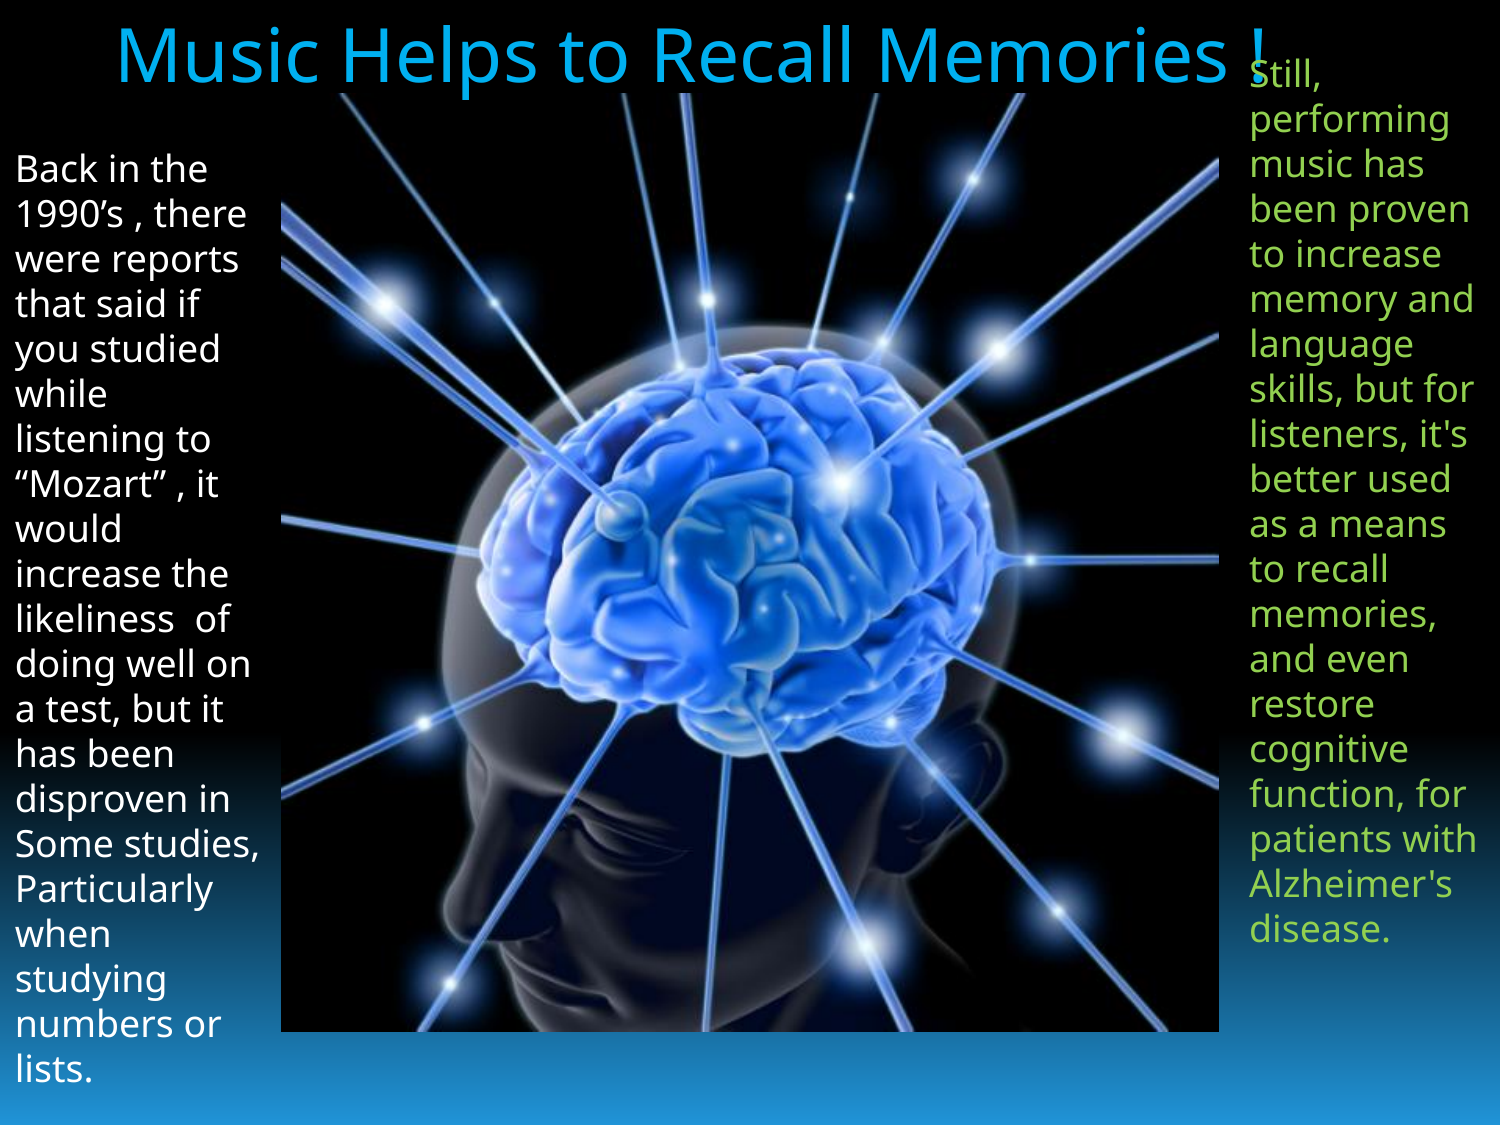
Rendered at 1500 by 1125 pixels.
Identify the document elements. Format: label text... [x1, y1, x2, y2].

text_box Back in the 1990’s , there were reports that said if you studied while listening to “Mozart” , it would increase the likeliness of doing well on a test, but it has been disproven in Some studies, Particularly when studying numbers or lists. [0, 137, 278, 1097]
text_box Music Helps to Recall Memories ! [100, 0, 1500, 105]
picture [280, 93, 1220, 1032]
text_box Still, performing music has been proven to increase memory and language skills, but for listeners, it's better used as a means to recall memories, and even restore cognitive function, for patients with Alzheimer's disease. [1234, 42, 1500, 1003]
